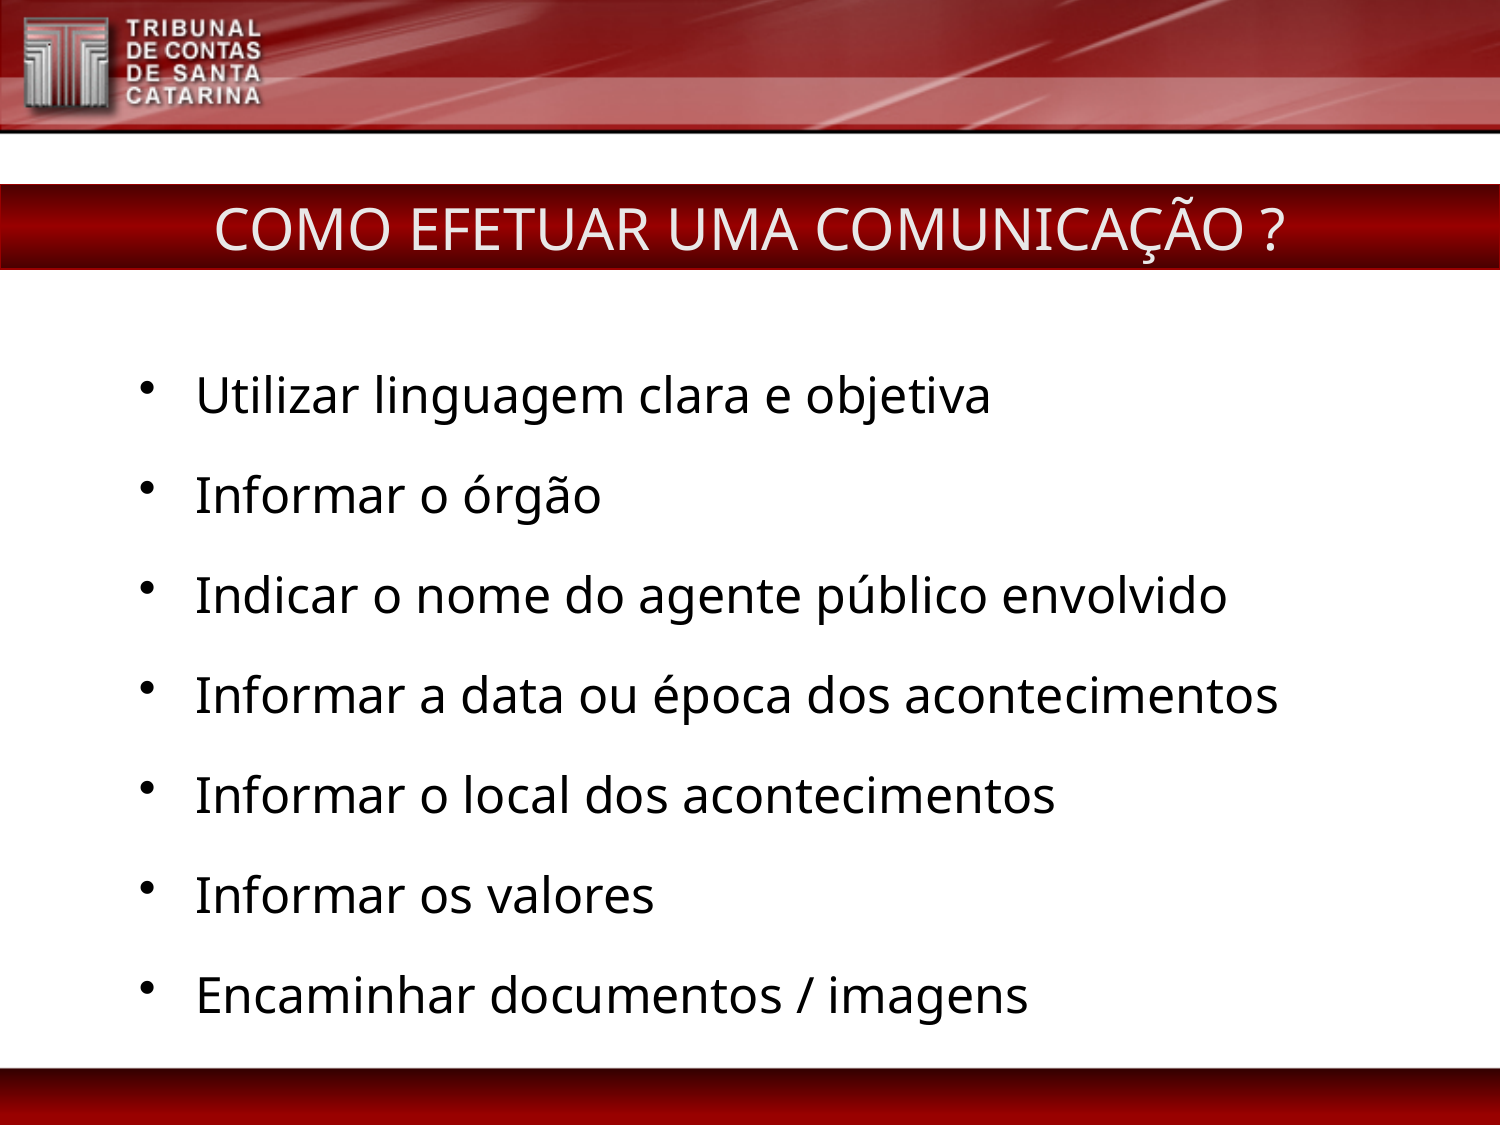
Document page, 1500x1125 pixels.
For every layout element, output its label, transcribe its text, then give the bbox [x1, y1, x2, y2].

picture [0, 0, 1500, 184]
text_box Utilizar linguagem clara e objetiva Informar o órgão Indicar o nome do agente público envolvido Informar a data ou época dos acontecimentos Informar o local dos acontecimentos Informar os valores Encaminhar documentos / imagens [123, 326, 1412, 1031]
text_box COMO EFETUAR UMA COMUNICAÇÃO ? [0, 184, 1500, 270]
picture [0, 270, 1500, 1125]
